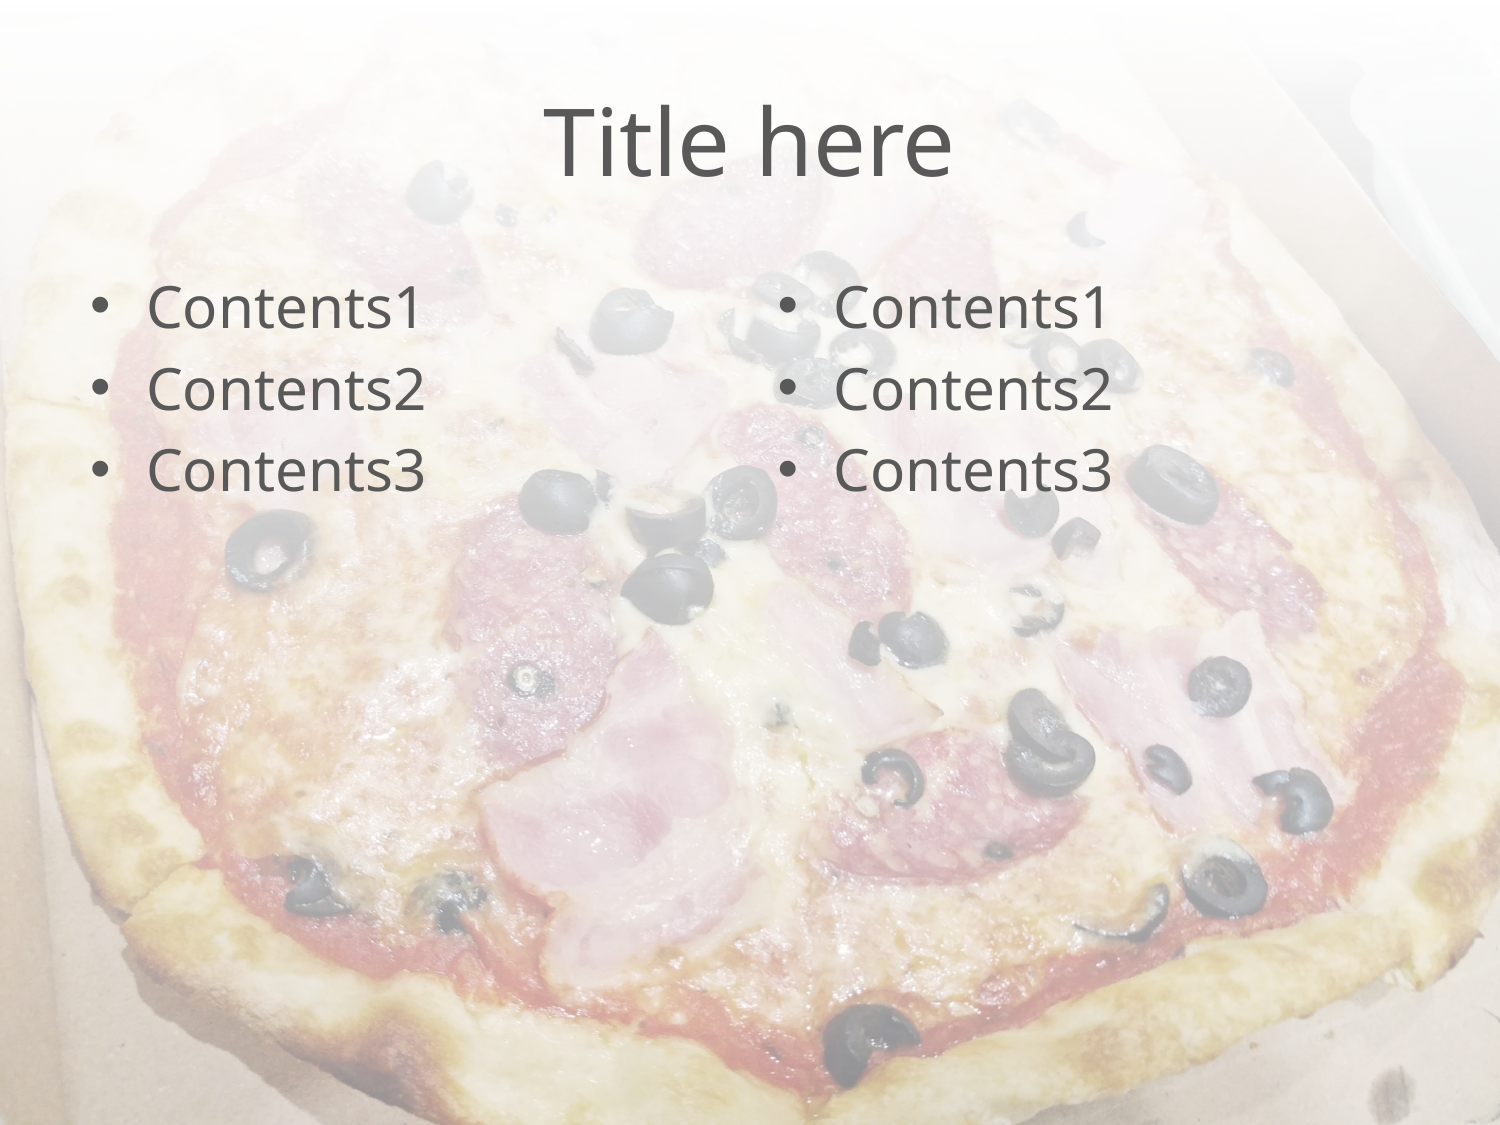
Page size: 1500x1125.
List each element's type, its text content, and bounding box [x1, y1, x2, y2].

title Title here [75, 45, 1425, 233]
list Contents1 Contents2 Contents3 [75, 262, 738, 1005]
list Contents1 Contents2 Contents3 [762, 262, 1425, 1005]
text_box [0, 0, 1500, 1125]
